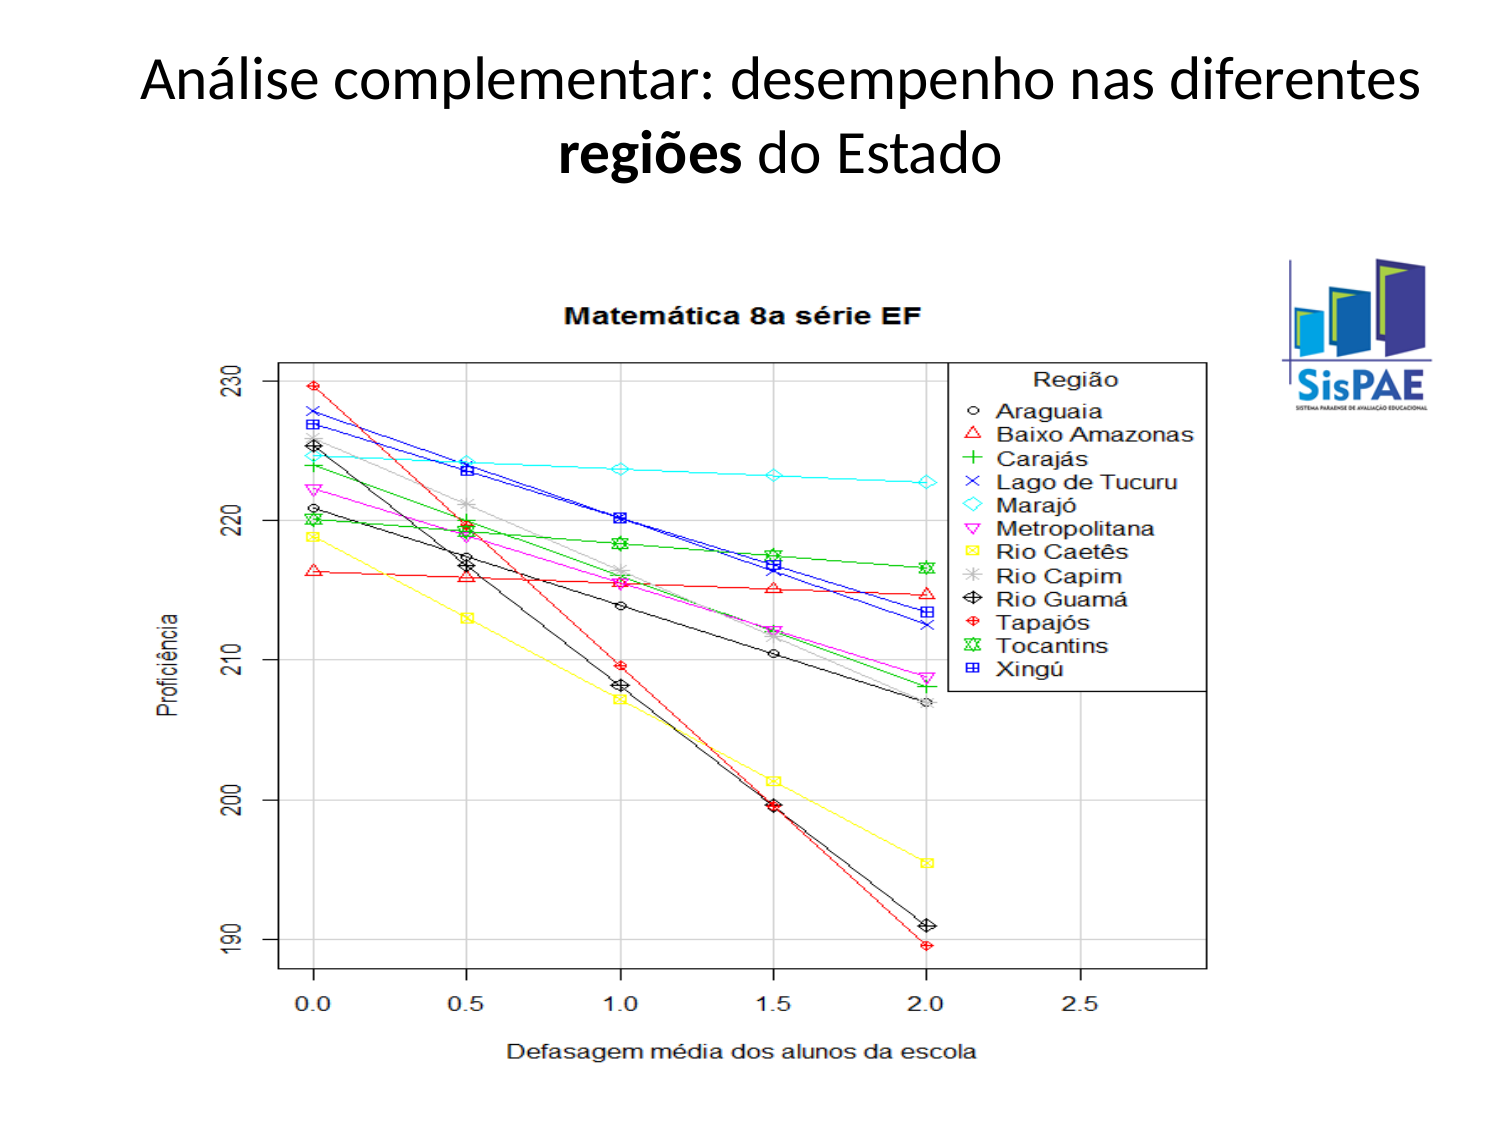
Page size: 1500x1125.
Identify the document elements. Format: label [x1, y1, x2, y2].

title [62, 30, 1500, 194]
picture [147, 243, 1436, 1088]
